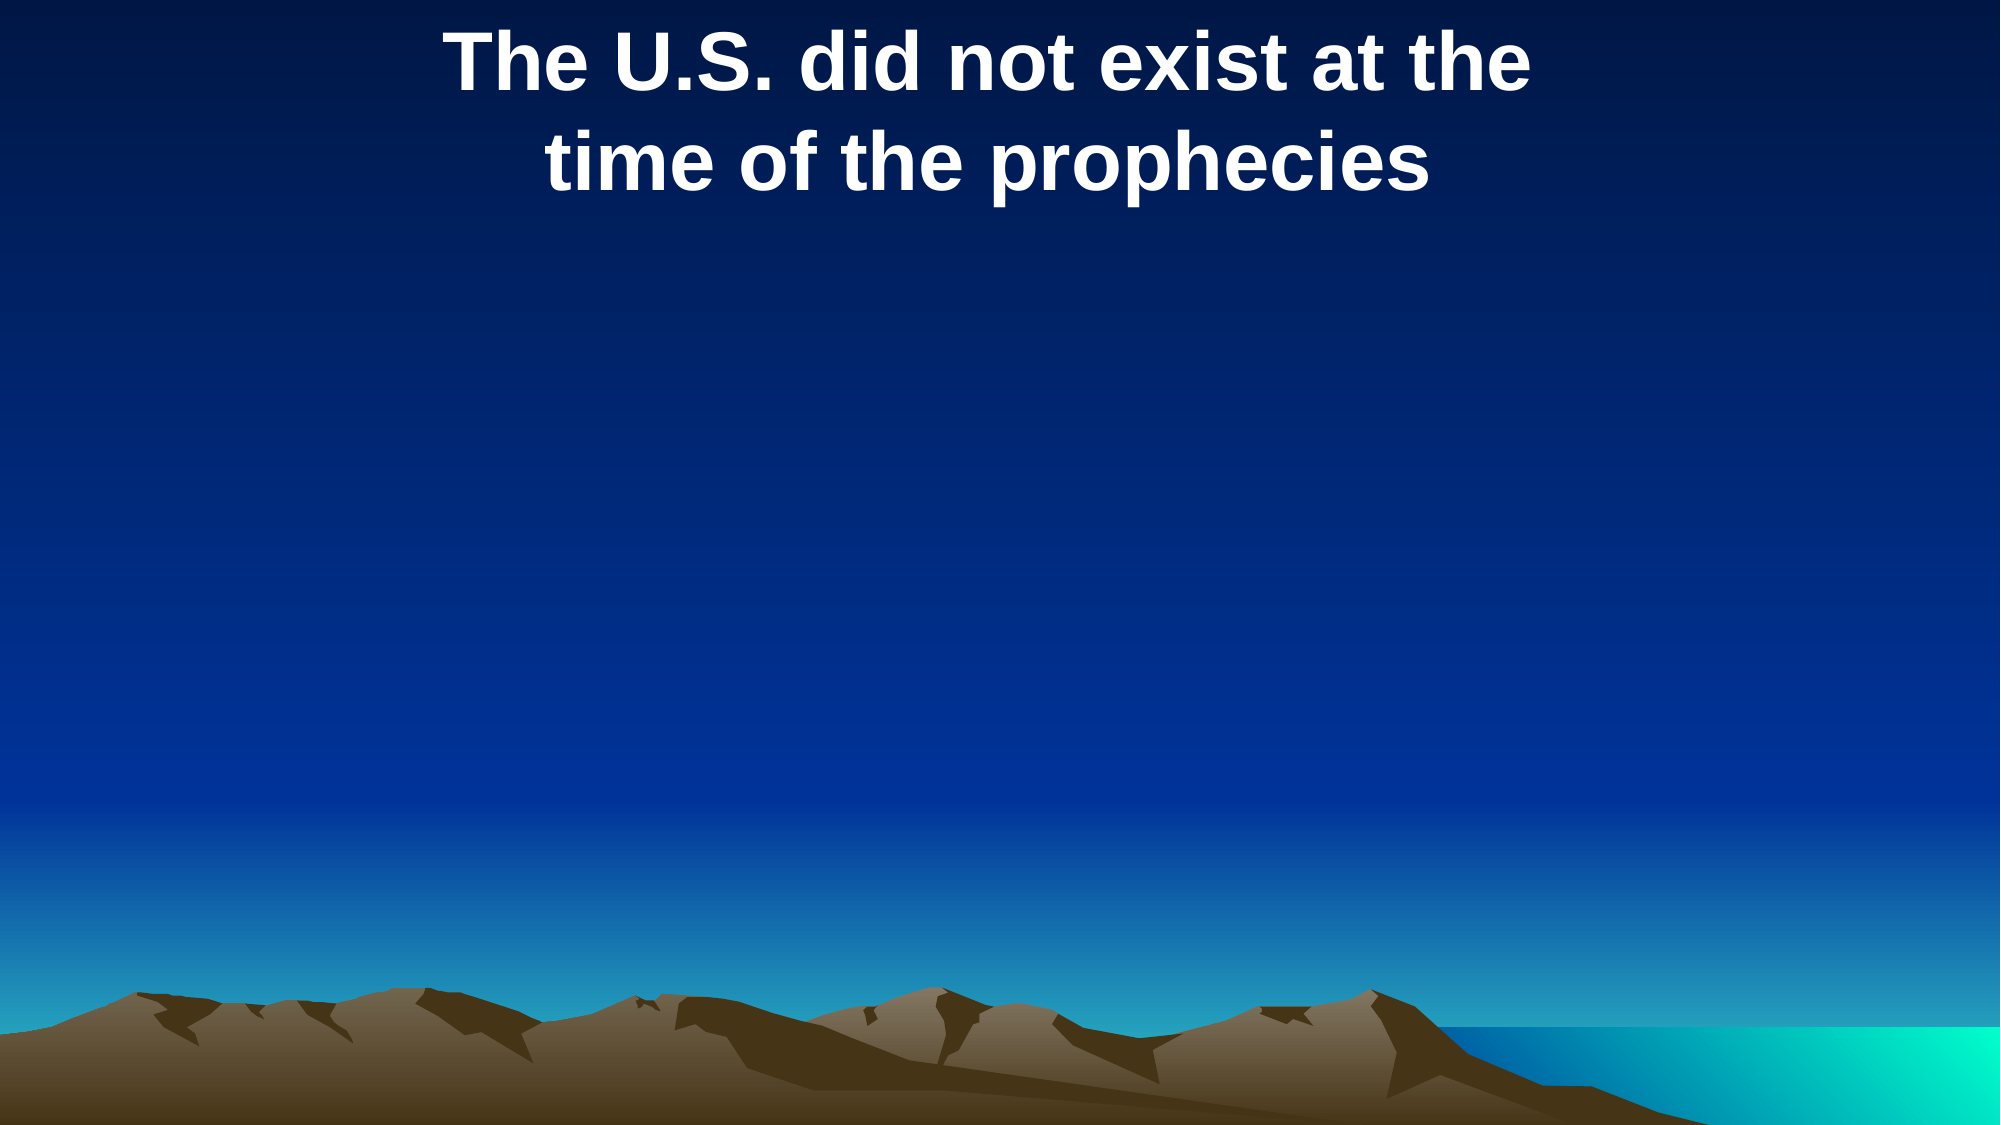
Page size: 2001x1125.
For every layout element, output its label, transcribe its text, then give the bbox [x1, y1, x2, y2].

text_box The U.S. did not exist at the time of the prophecies [24, 0, 1975, 415]
